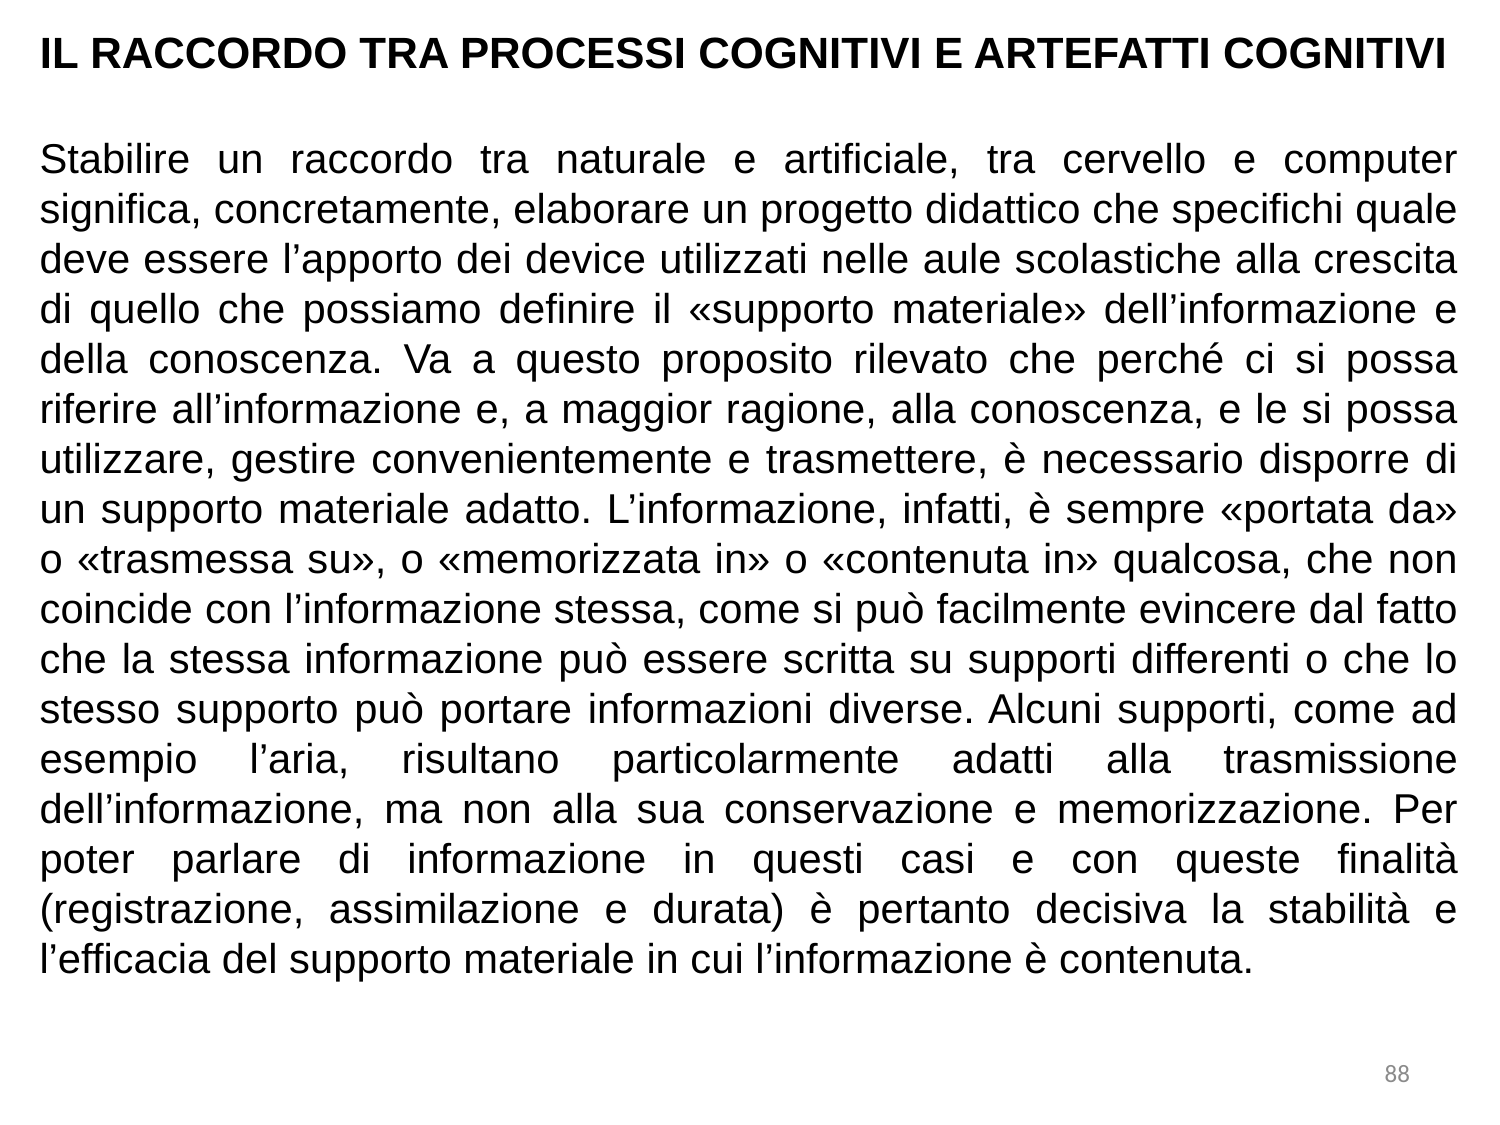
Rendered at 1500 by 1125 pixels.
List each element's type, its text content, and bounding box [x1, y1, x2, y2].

text_box Stabilire un raccordo tra naturale e artificiale, tra cervello e computer significa, concretamente, elaborare un progetto didattico che specifichi quale deve essere l’apporto dei device utilizzati nelle aule scolastiche alla crescita di quello che possiamo definire il «supporto materiale» dell’informazione e della conoscenza. Va a questo proposito rilevato che perché ci si possa riferire all’informazione e, a maggior ragione, alla conoscenza, e le si possa utilizzare, gestire convenientemente e trasmettere, è necessario disporre di un supporto materiale adatto. L’informazione, infatti, è sempre «portata da» o «trasmessa su», o «memorizzata in» o «contenuta in» qualcosa, che non coincide con l’informazione stessa, come si può facilmente evincere dal fatto che la stessa informazione può essere scritta su supporti differenti o che lo stesso supporto può portare informazioni diverse. Alcuni supporti, come ad esempio l’aria, risultano particolarmente adatti alla trasmissione dell’informazione, ma non alla sua conservazione e memorizzazione. Per poter parlare di informazione in questi casi e con queste finalità (registrazione, assimilazione e durata) è pertanto decisiva la stabilità e l’efficacia del supporto materiale in cui l’informazione è contenuta. [24, 124, 1474, 1035]
slide_number 88 [1074, 1042, 1425, 1103]
text_box IL RACCORDO TRA PROCESSI COGNITIVI E ARTEFATTI COGNITIVI [0, 17, 1500, 85]
